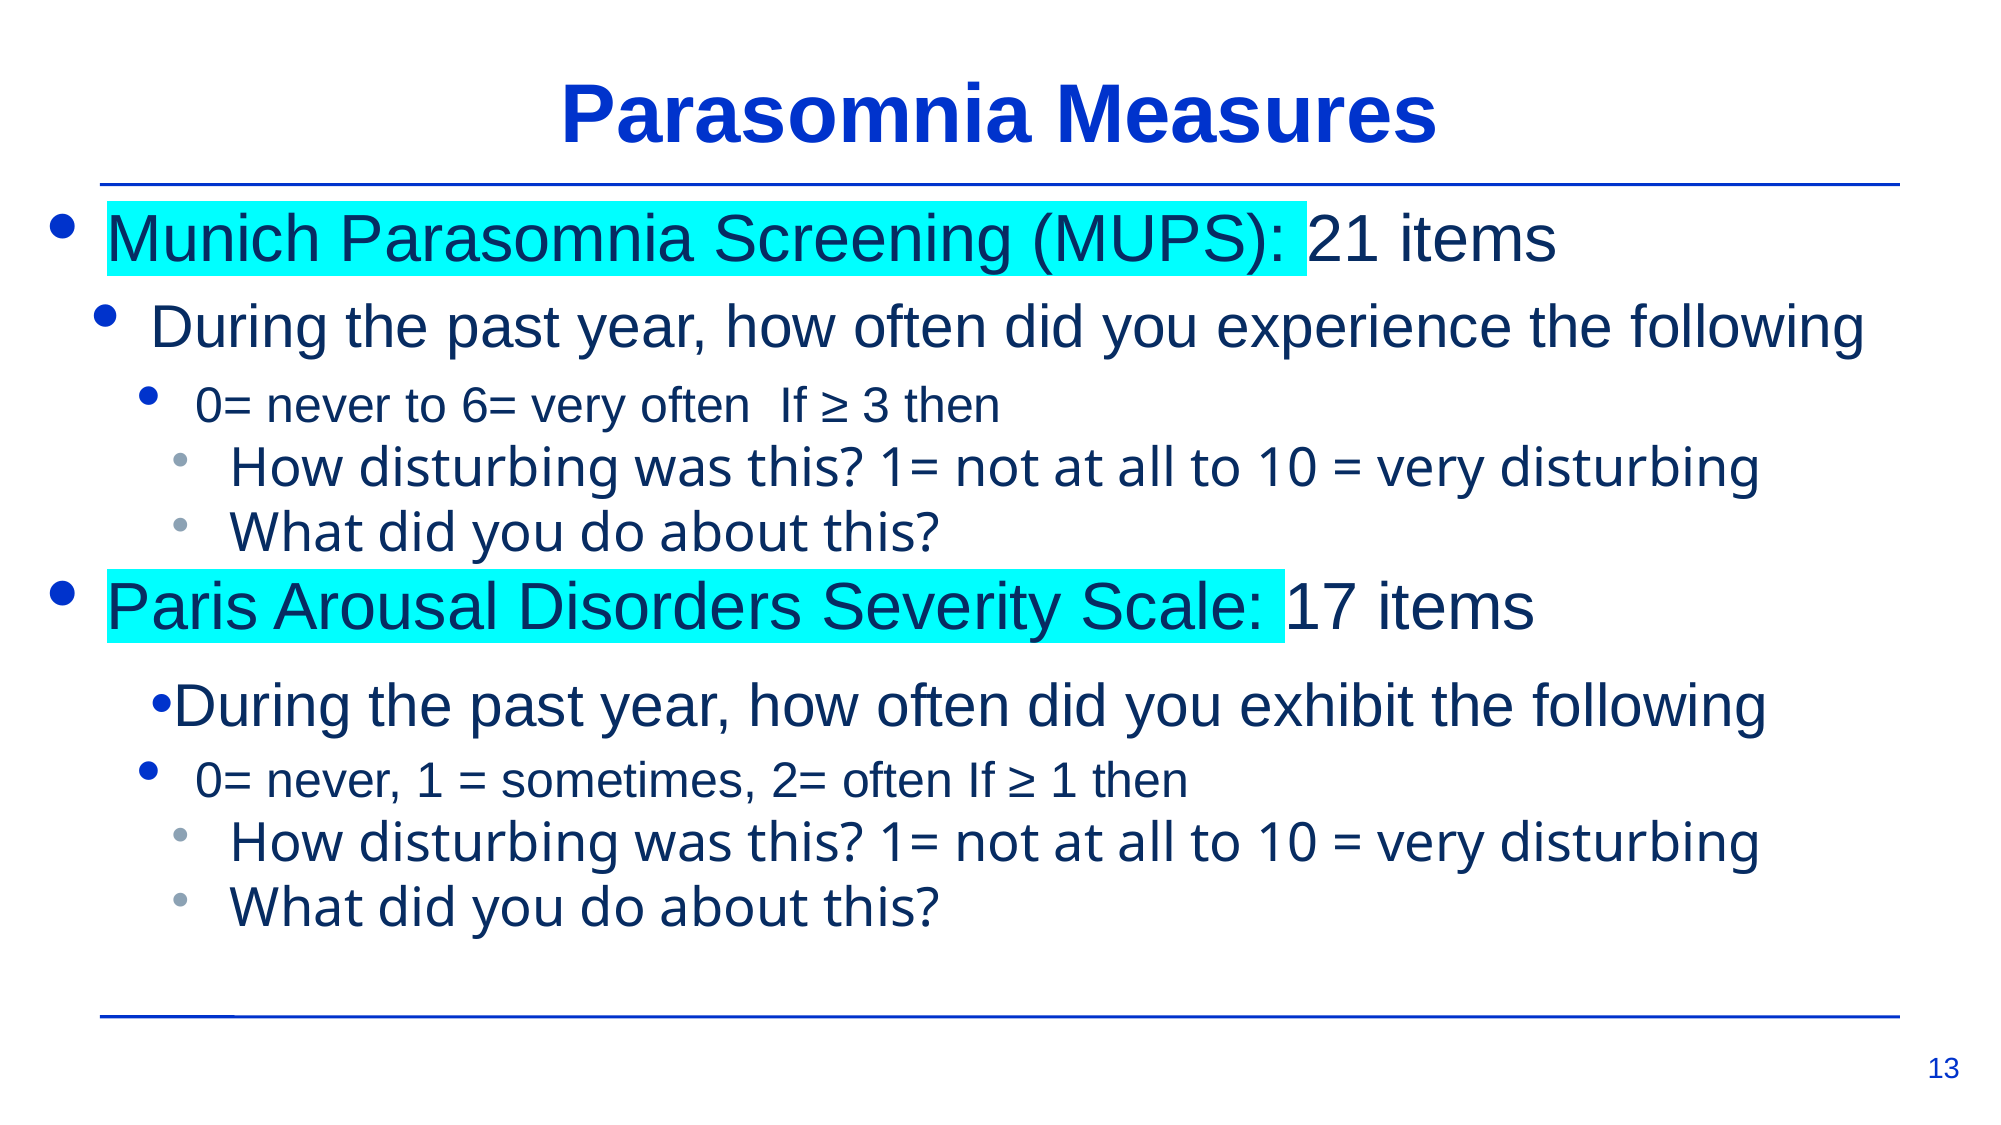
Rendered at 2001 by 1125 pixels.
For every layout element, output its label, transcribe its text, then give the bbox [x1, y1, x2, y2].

text_box Munich Parasomnia Screening (MUPS): 21 items During the past year, how often did you experience the following 0= never to 6= very often If ≥ 3 then How disturbing was this? 1= not at all to 10 = very disturbing What did you do about this? Paris Arousal Disorders Severity Scale: 17 items During the past year, how often did you exhibit the following 0= never, 1 = sometimes, 2= often If ≥ 1 then How disturbing was this? 1= not at all to 10 = very disturbing What did you do about this? [0, 187, 1968, 975]
title Parasomnia Measures [319, 54, 1681, 167]
list [279, 172, 1727, 187]
list [279, 975, 1727, 1035]
slide_number 13 [1887, 1042, 2000, 1106]
